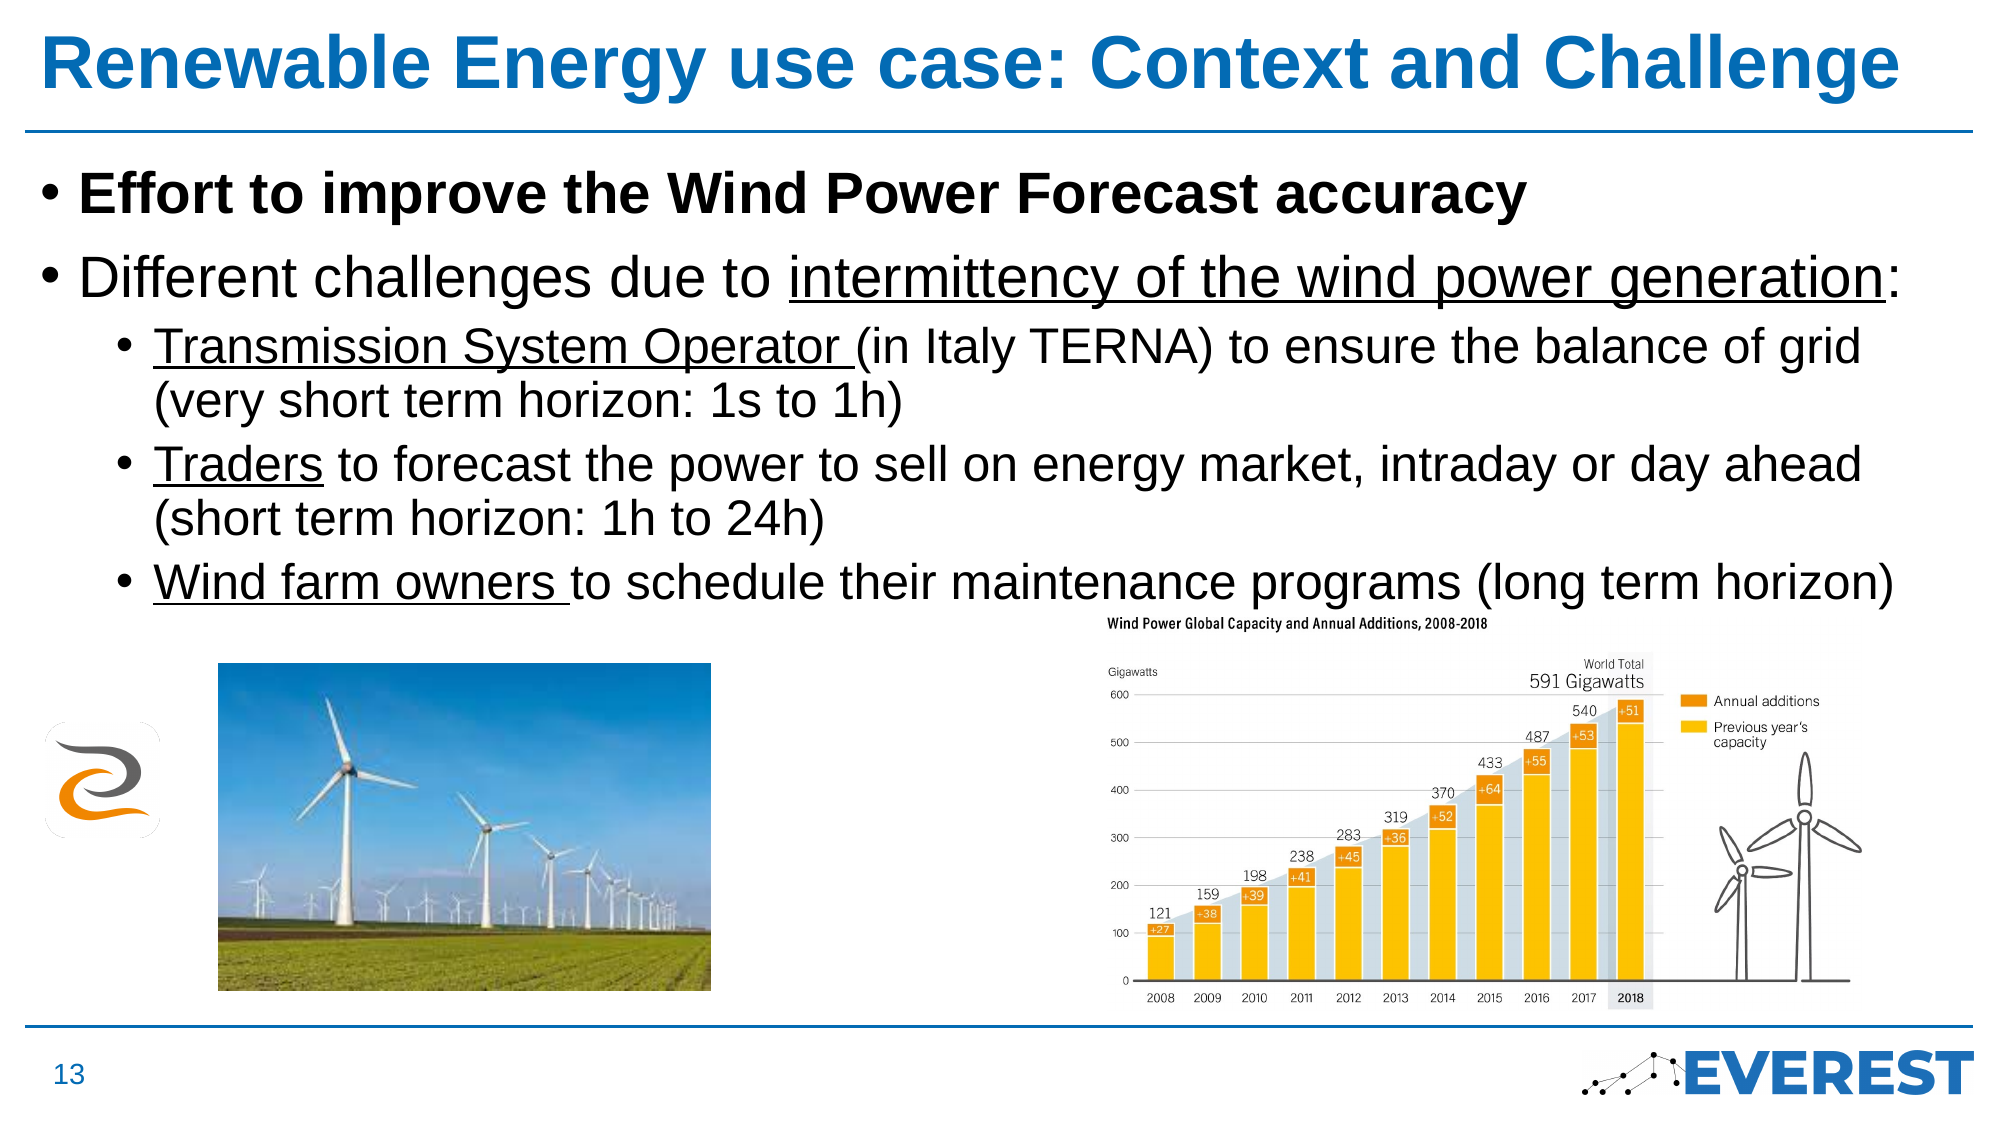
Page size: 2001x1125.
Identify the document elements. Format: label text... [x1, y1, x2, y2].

picture [218, 663, 711, 991]
list Effort to improve the Wind Power Forecast accuracy Different challenges due to intermittency of the wind power generation: Transmission System Operator (in Italy TERNA) to ensure the balance of grid (very short term horizon: 1s to 1h) Traders to forecast the power to sell on energy market, intraday or day ahead (short term horizon: 1h to 24h) Wind farm owners to schedule their maintenance programs (long term horizon) [25, 155, 1975, 1010]
picture [1107, 617, 1862, 1011]
title Renewable Energy use case: Context and Challenge [25, 22, 1975, 108]
slide_number 13 [25, 1042, 113, 1104]
picture [45, 722, 160, 838]
picture [1582, 1050, 1974, 1095]
